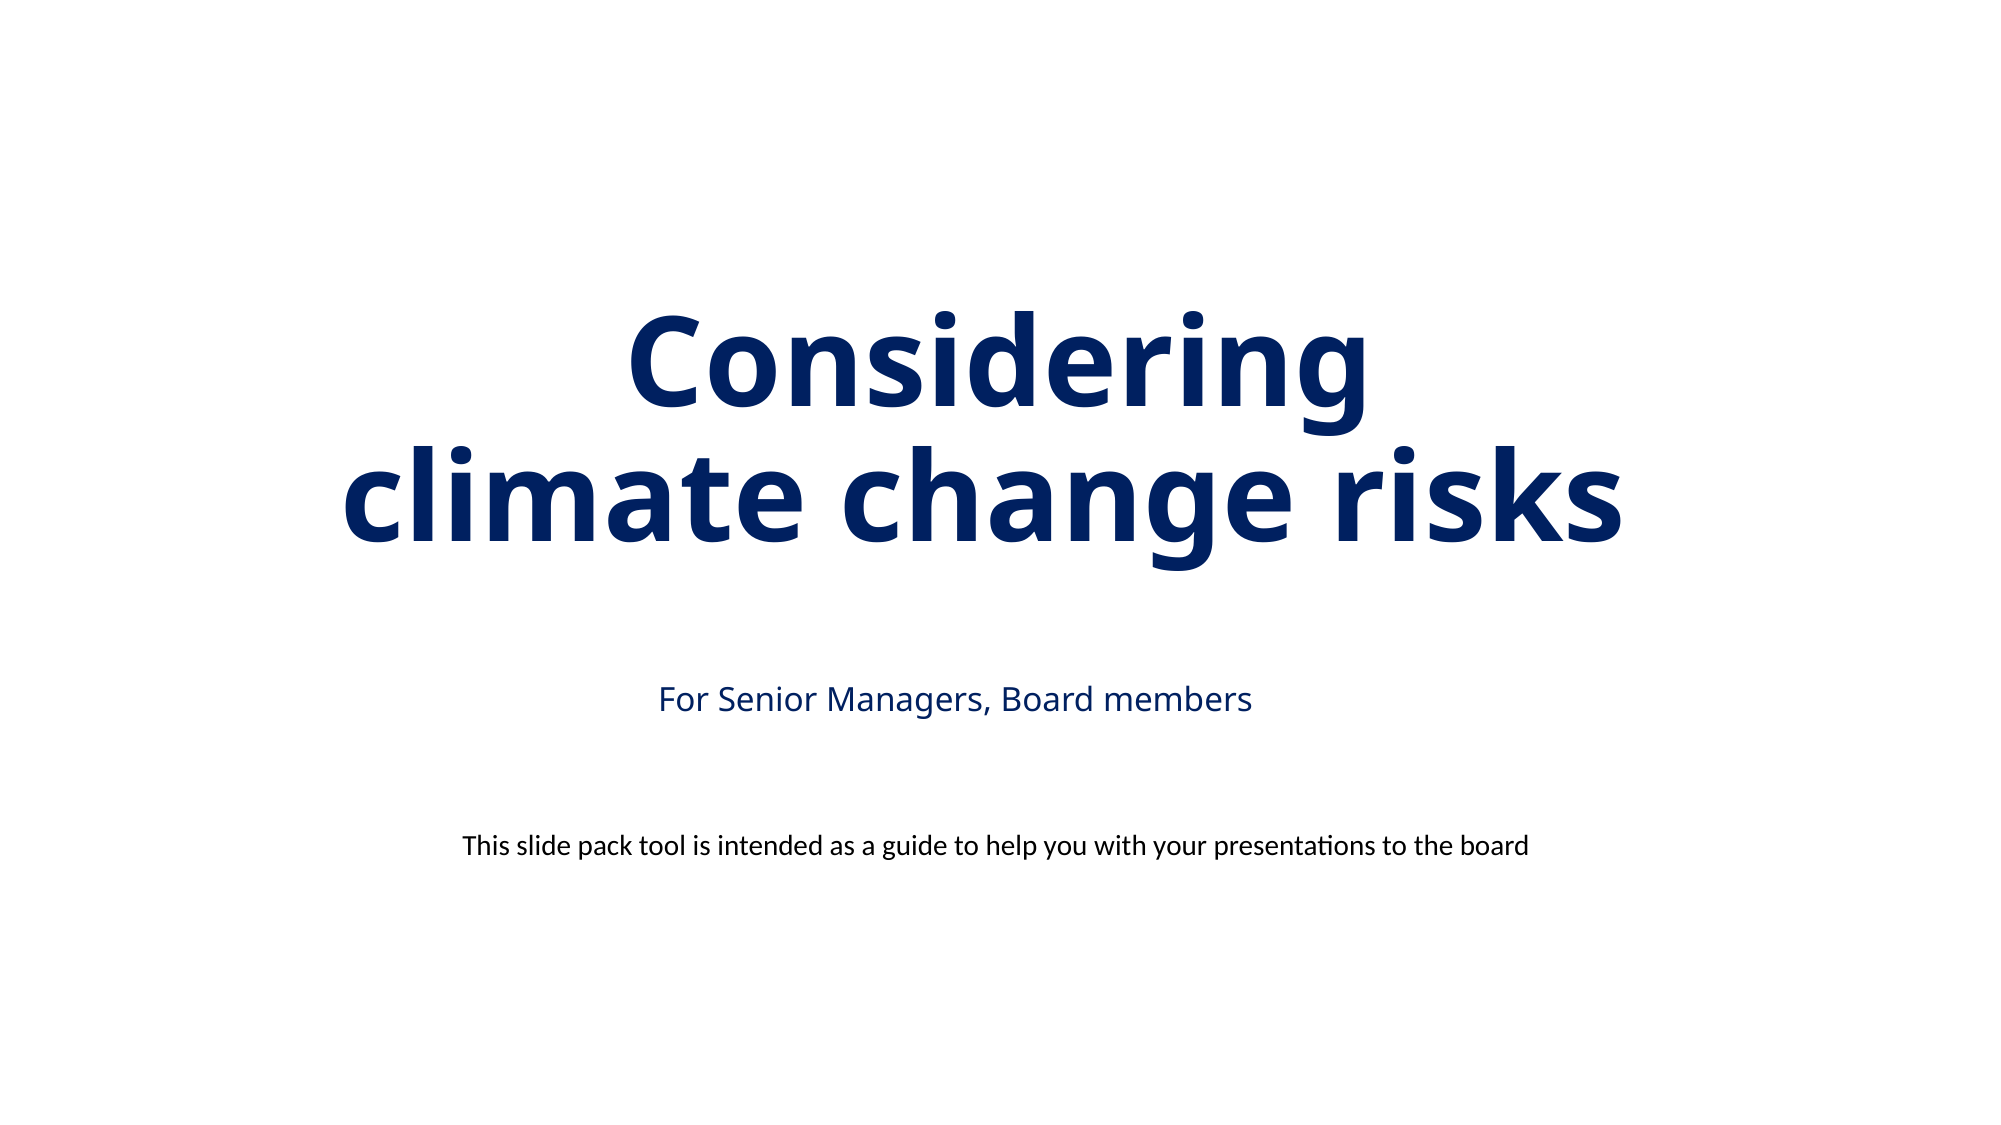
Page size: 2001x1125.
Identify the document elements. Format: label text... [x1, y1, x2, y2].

text_box For Senior Managers, Board members [643, 671, 1269, 726]
subtitle [249, 590, 1750, 863]
title Considering climate change risks [249, 184, 1750, 576]
text_box This slide pack tool is intended as a guide to help you with your presentations to the board [447, 819, 1701, 869]
